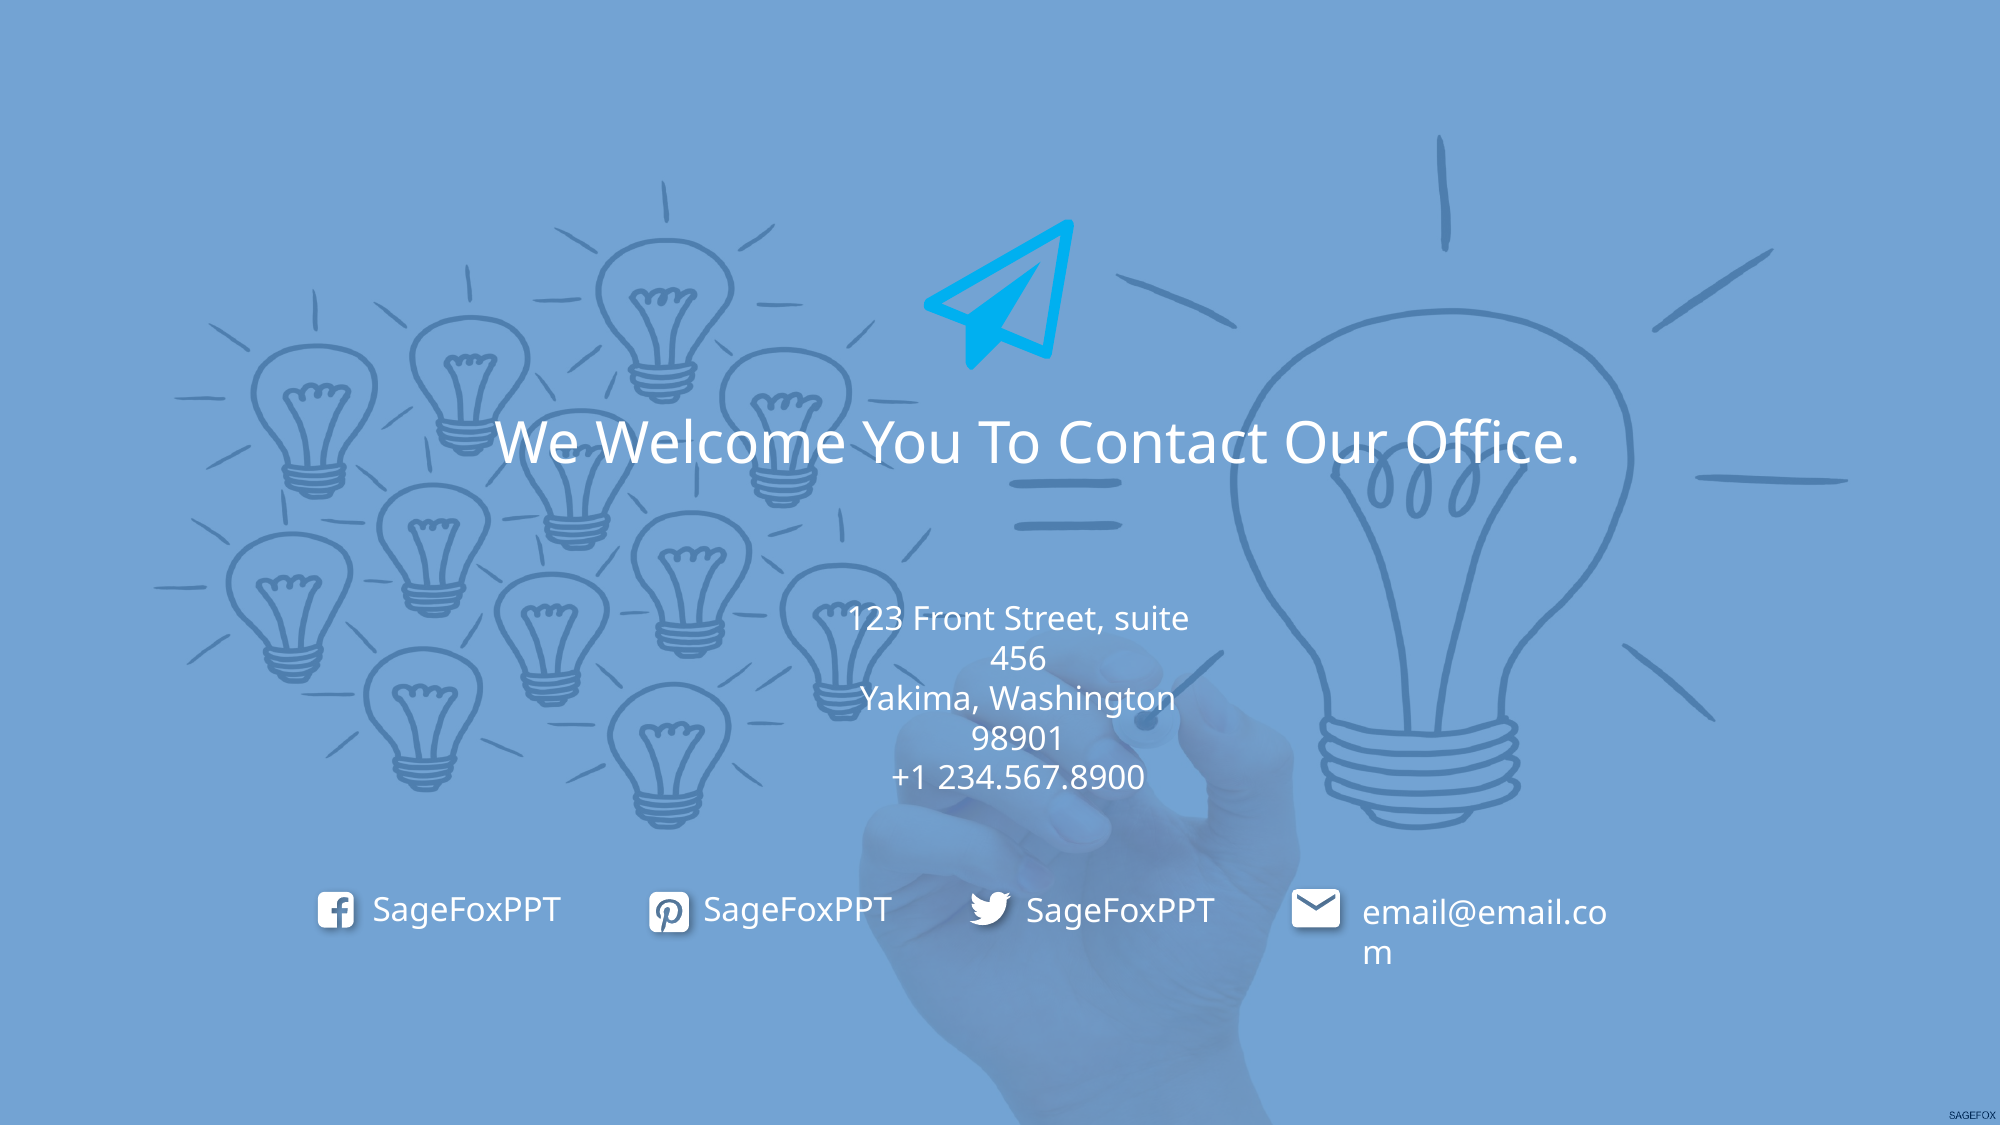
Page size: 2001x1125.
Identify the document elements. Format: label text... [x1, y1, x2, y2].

text_box SageFoxPPT [1011, 881, 1252, 937]
text_box [317, 891, 354, 928]
text_box [969, 891, 1011, 926]
text_box SageFoxPPT [357, 880, 598, 936]
text_box SageFoxPPT [688, 880, 929, 936]
text_box email@email.com [1347, 884, 1649, 979]
text_box [1291, 889, 1340, 928]
text_box We Welcome You To Contact Our Office. [477, 398, 1598, 483]
text_box [923, 219, 1074, 370]
text_box [0, 0, 2000, 1125]
text_box [649, 891, 688, 933]
text_box 123 Front Street, suite 456 Yakima, Washington 98901 +1 234.567.8900 [808, 589, 1229, 804]
